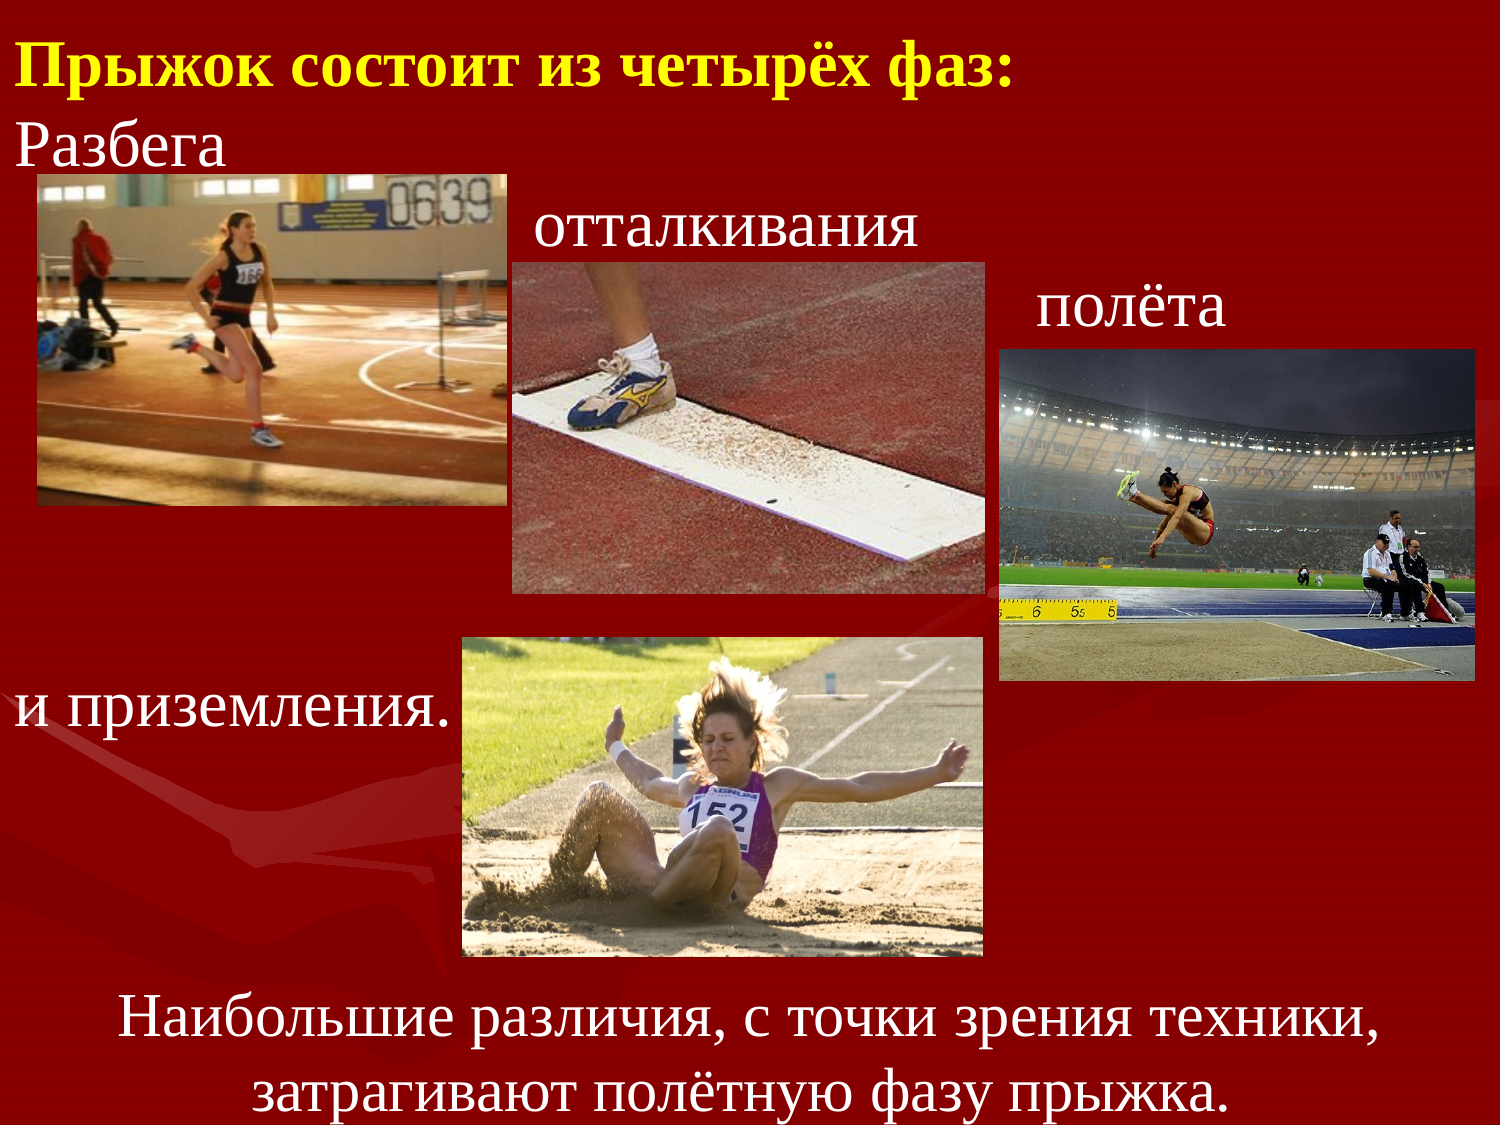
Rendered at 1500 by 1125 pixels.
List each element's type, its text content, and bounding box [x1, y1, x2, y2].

picture [37, 174, 507, 506]
picture [462, 637, 983, 957]
text_box Прыжок состоит из четырёх фаз: Разбега отталкивания полёта и приземления. Наибольшие различия, с точки зрения техники, затрагивают полётную фазу прыжка. [0, 12, 1500, 1125]
picture [512, 262, 986, 594]
picture [999, 349, 1476, 681]
